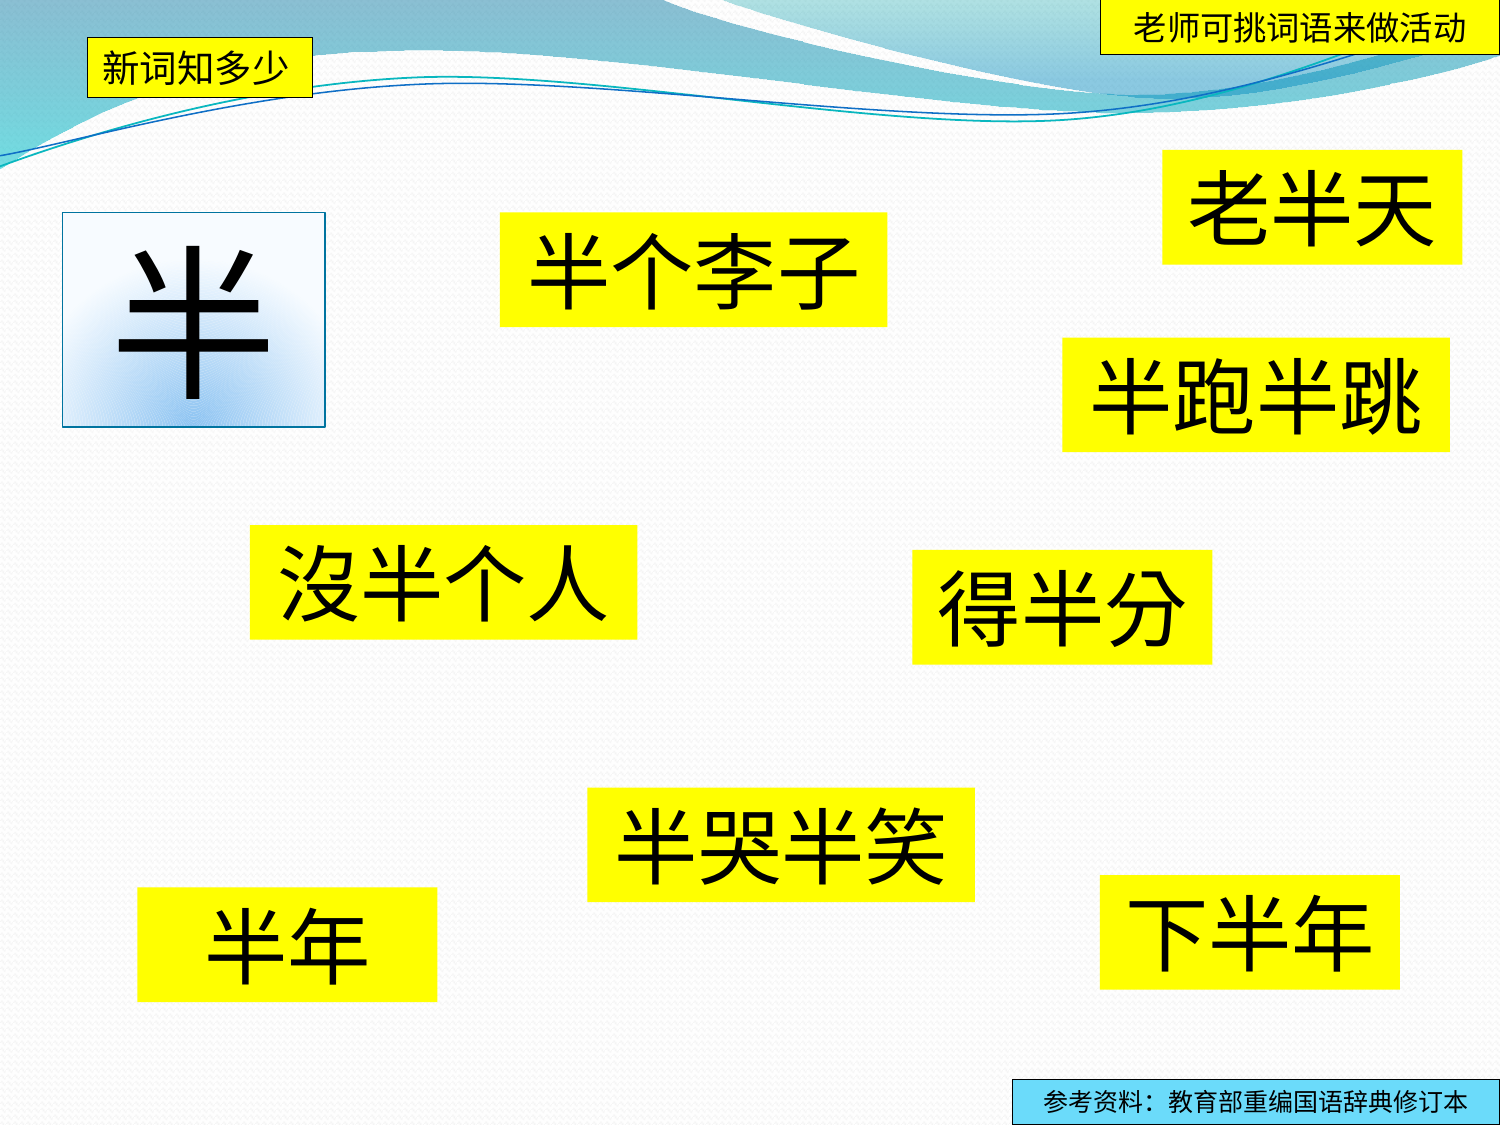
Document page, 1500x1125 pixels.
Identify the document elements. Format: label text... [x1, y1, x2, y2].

text_box 半哭半笑 [587, 787, 975, 903]
text_box 老师可挑词语来做活动 [1100, 0, 1500, 55]
text_box 新词知多少 [87, 37, 313, 98]
text_box 半年 [137, 887, 438, 1003]
text_box 半跑半跳 [1062, 337, 1450, 453]
text_box 下半年 [1099, 875, 1400, 990]
text_box 沒半个人 [249, 525, 638, 640]
text_box 参考资料：教育部重编国语辞典修订本 [1012, 1079, 1500, 1125]
text_box 半 [62, 212, 326, 428]
text_box 得半分 [912, 549, 1213, 665]
text_box 半个李子 [499, 212, 888, 328]
text_box [487, 224, 713, 286]
text_box 老半天 [1162, 149, 1463, 265]
